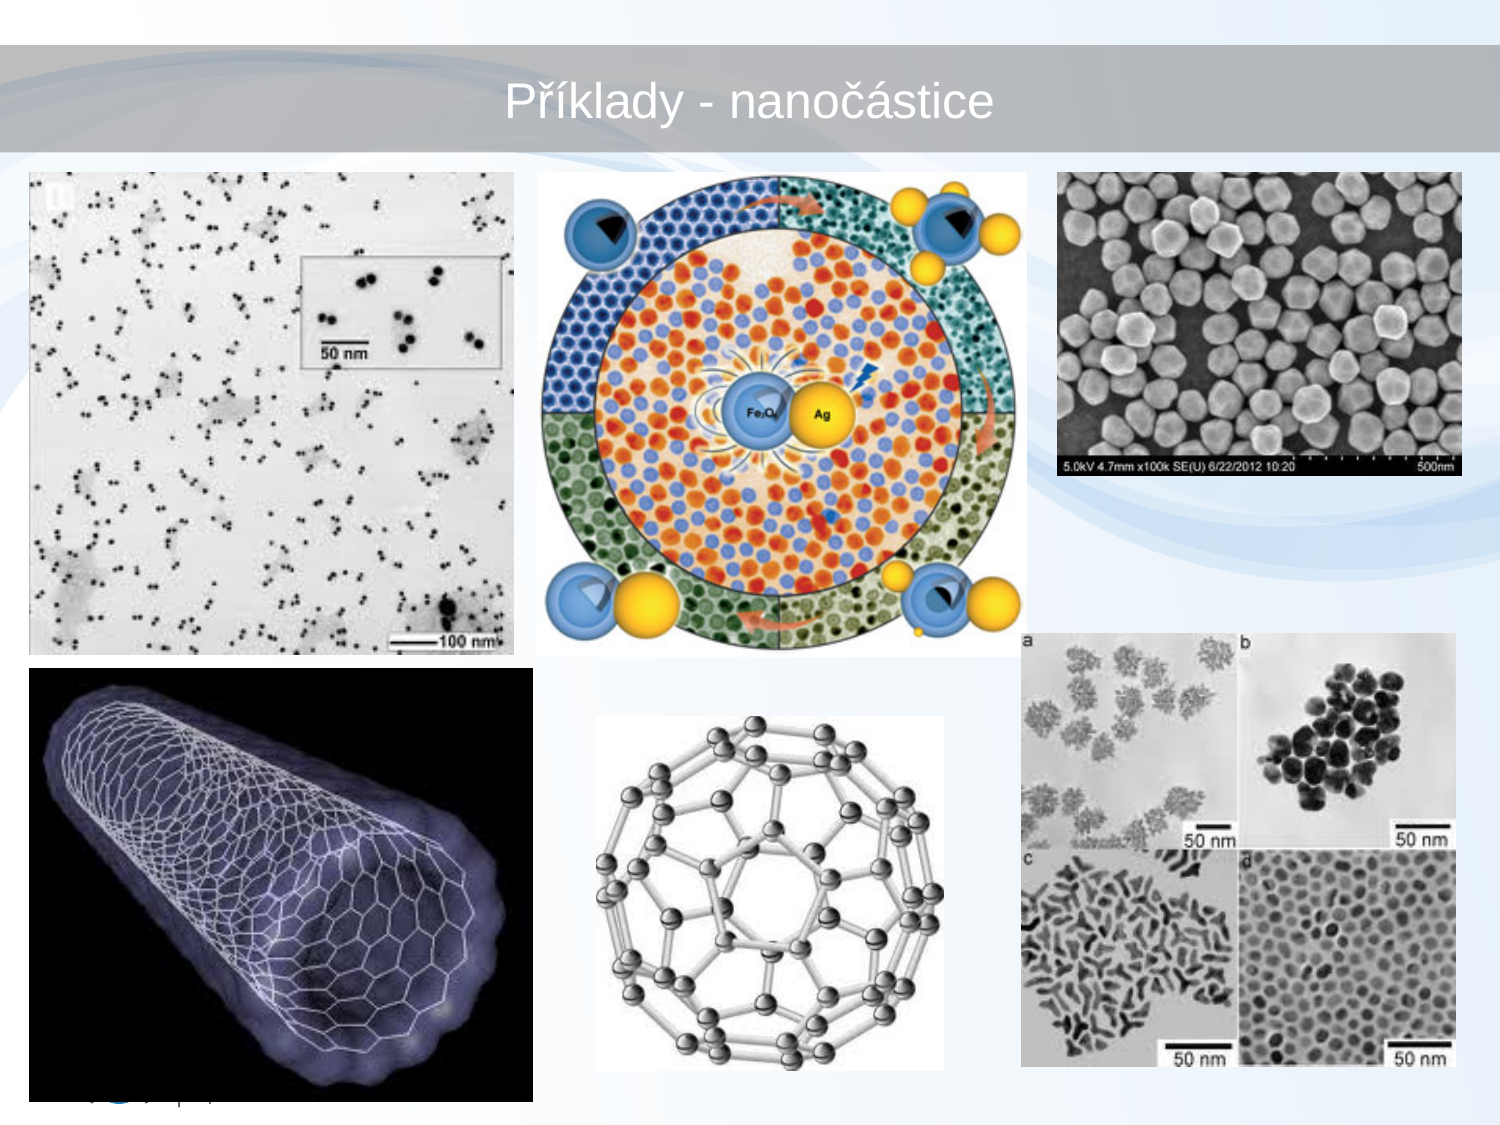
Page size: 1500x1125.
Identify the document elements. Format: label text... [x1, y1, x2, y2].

picture [0, 0, 1500, 45]
picture [0, 153, 1500, 1125]
title Příklady - nanočástice [0, 45, 1500, 153]
